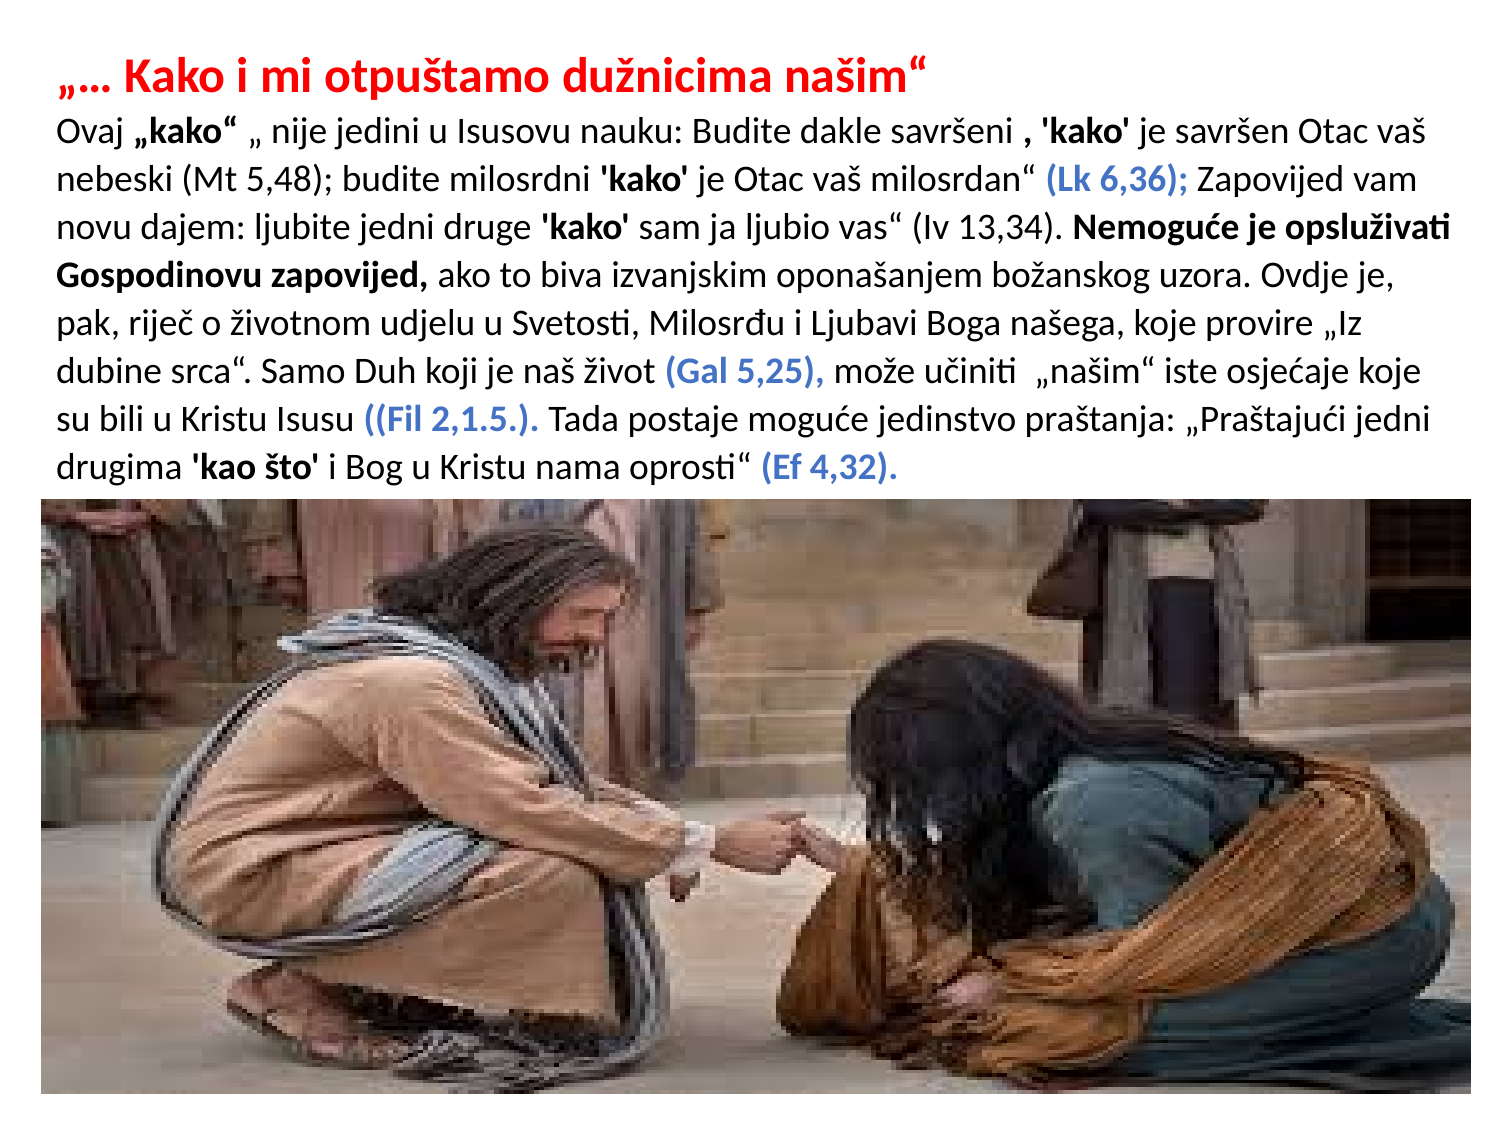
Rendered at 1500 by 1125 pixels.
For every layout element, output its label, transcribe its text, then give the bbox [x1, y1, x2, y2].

text_box „… Kako i mi otpuštamo dužnicima našim“ Ovaj „kako“ „ nije jedini u Isusovu nauku: Budite dakle savršeni , 'kako' je savršen Otac vaš nebeski (Mt 5,48); budite milosrdni 'kako' je Otac vaš milosrdan“ (Lk 6,36); Zapovijed vam novu dajem: ljubite jedni druge 'kako' sam ja ljubio vas“ (Iv 13,34). Nemoguće je opsluživati Gospodinovu zapovijed, ako to biva izvanjskim oponašanjem božanskog uzora. Ovdje je, pak, riječ o životnom udjelu u Svetosti, Milosrđu i Ljubavi Boga našega, koje provire „Iz dubine srca“. Samo Duh koji je naš život (Gal 5,25), može učiniti „našim“ iste osjećaje koje su bili u Kristu Isusu ((Fil 2,1.5.). Tada postaje moguće jedinstvo praštanja: „Praštajući jedni drugima 'kao što' i Bog u Kristu nama oprosti“ (Ef 4,32). [41, 30, 1471, 495]
picture [41, 499, 1471, 1094]
